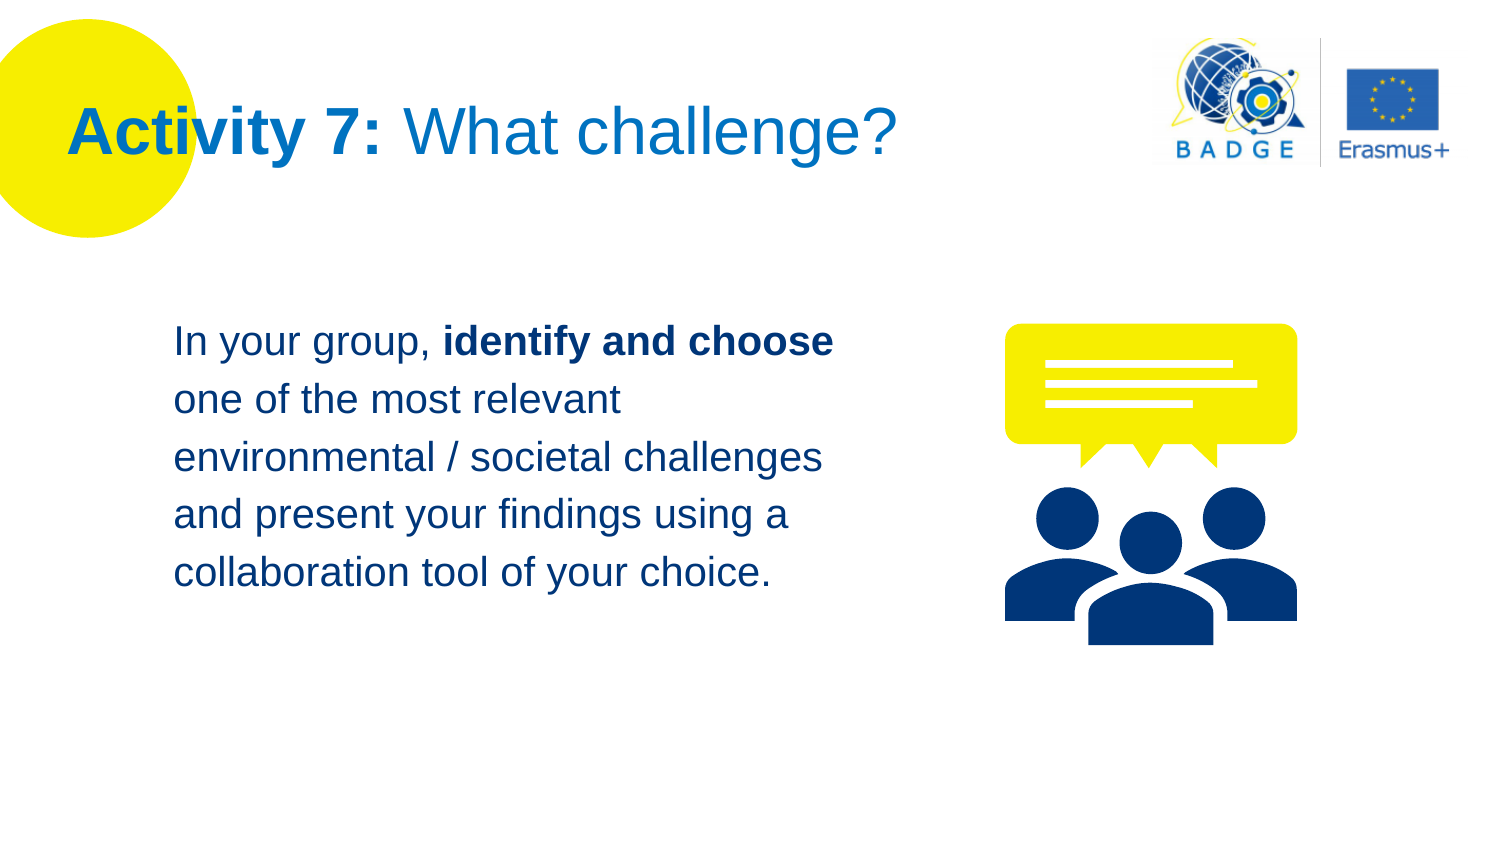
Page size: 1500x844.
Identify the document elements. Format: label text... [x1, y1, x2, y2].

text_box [955, 291, 1342, 678]
picture [1152, 38, 1468, 168]
text_box [0, 17, 193, 240]
list In your group, identify and choose one of the most relevant environmental / societal challenges and present your findings using a collaboration tool of your choice. [158, 291, 876, 676]
title Activity 7: What challenge? [51, 72, 1147, 167]
